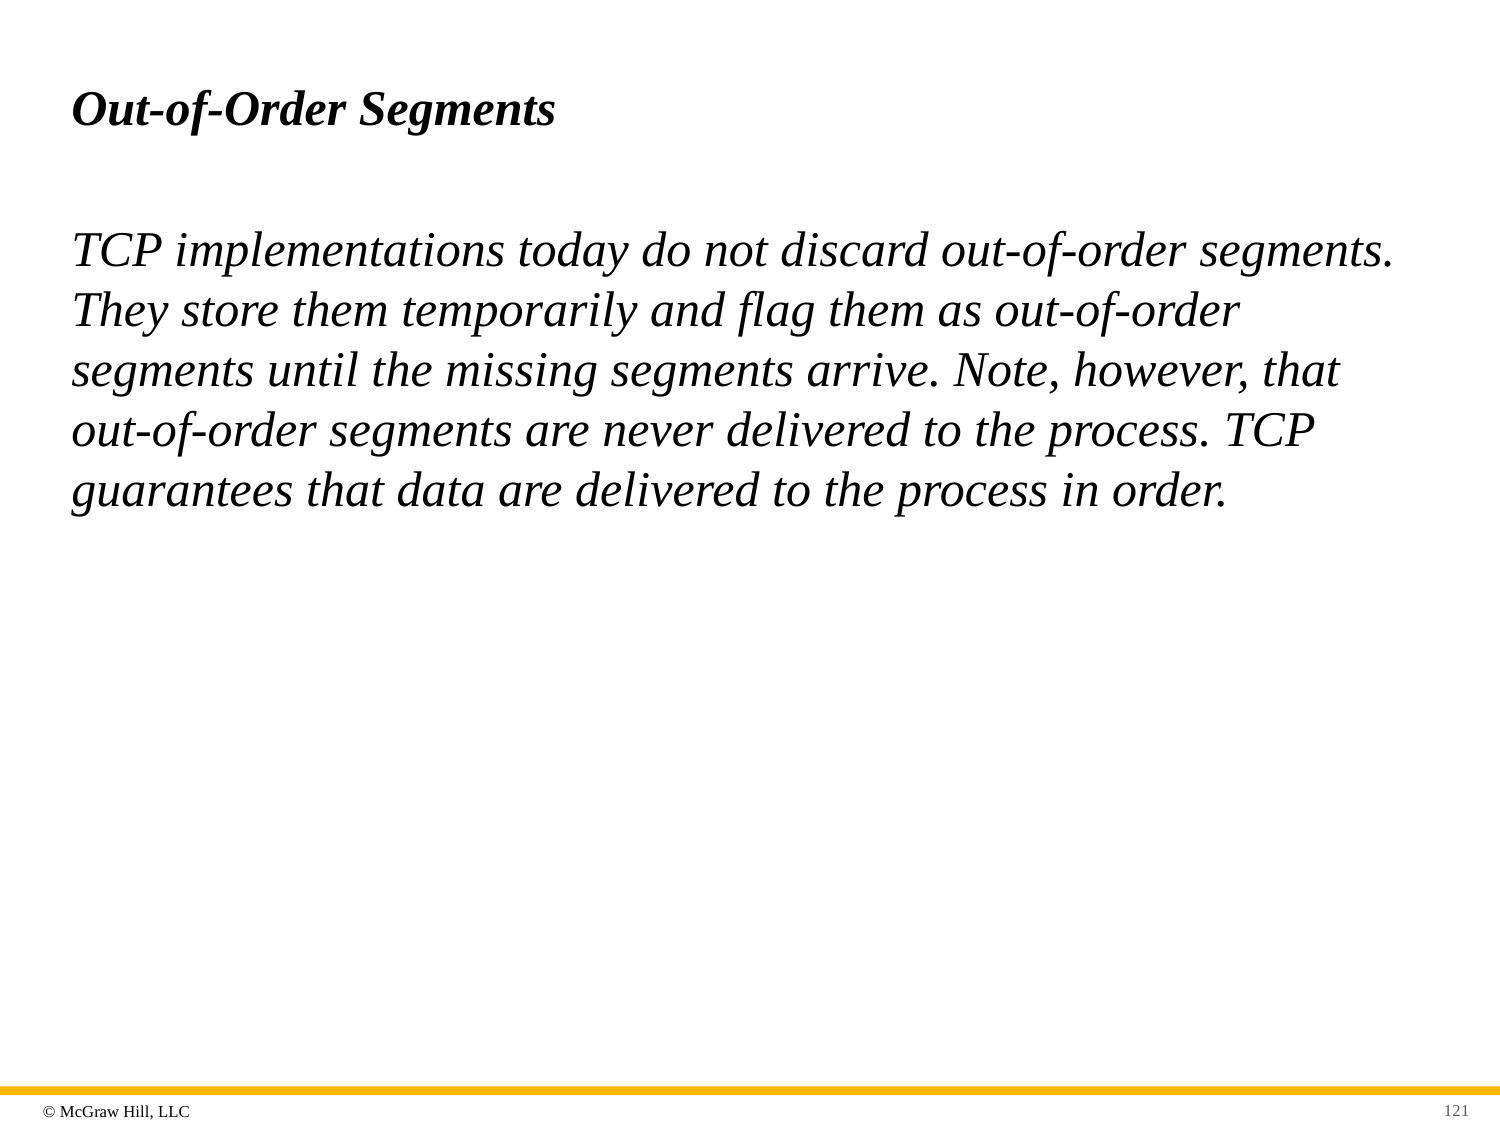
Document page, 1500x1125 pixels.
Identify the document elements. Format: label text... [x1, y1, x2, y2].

list TCP implementations today do not discard out-of-order segments. They store them temporarily and flag them as out-of-order segments until the missing segments arrive. Note, however, that out-of-order segments are never delivered to the process. TCP guarantees that data are delivered to the process in order. [56, 209, 1444, 1026]
title Out-of-Order Segments [56, 50, 1444, 162]
slide_number 121 [1418, 1096, 1477, 1123]
